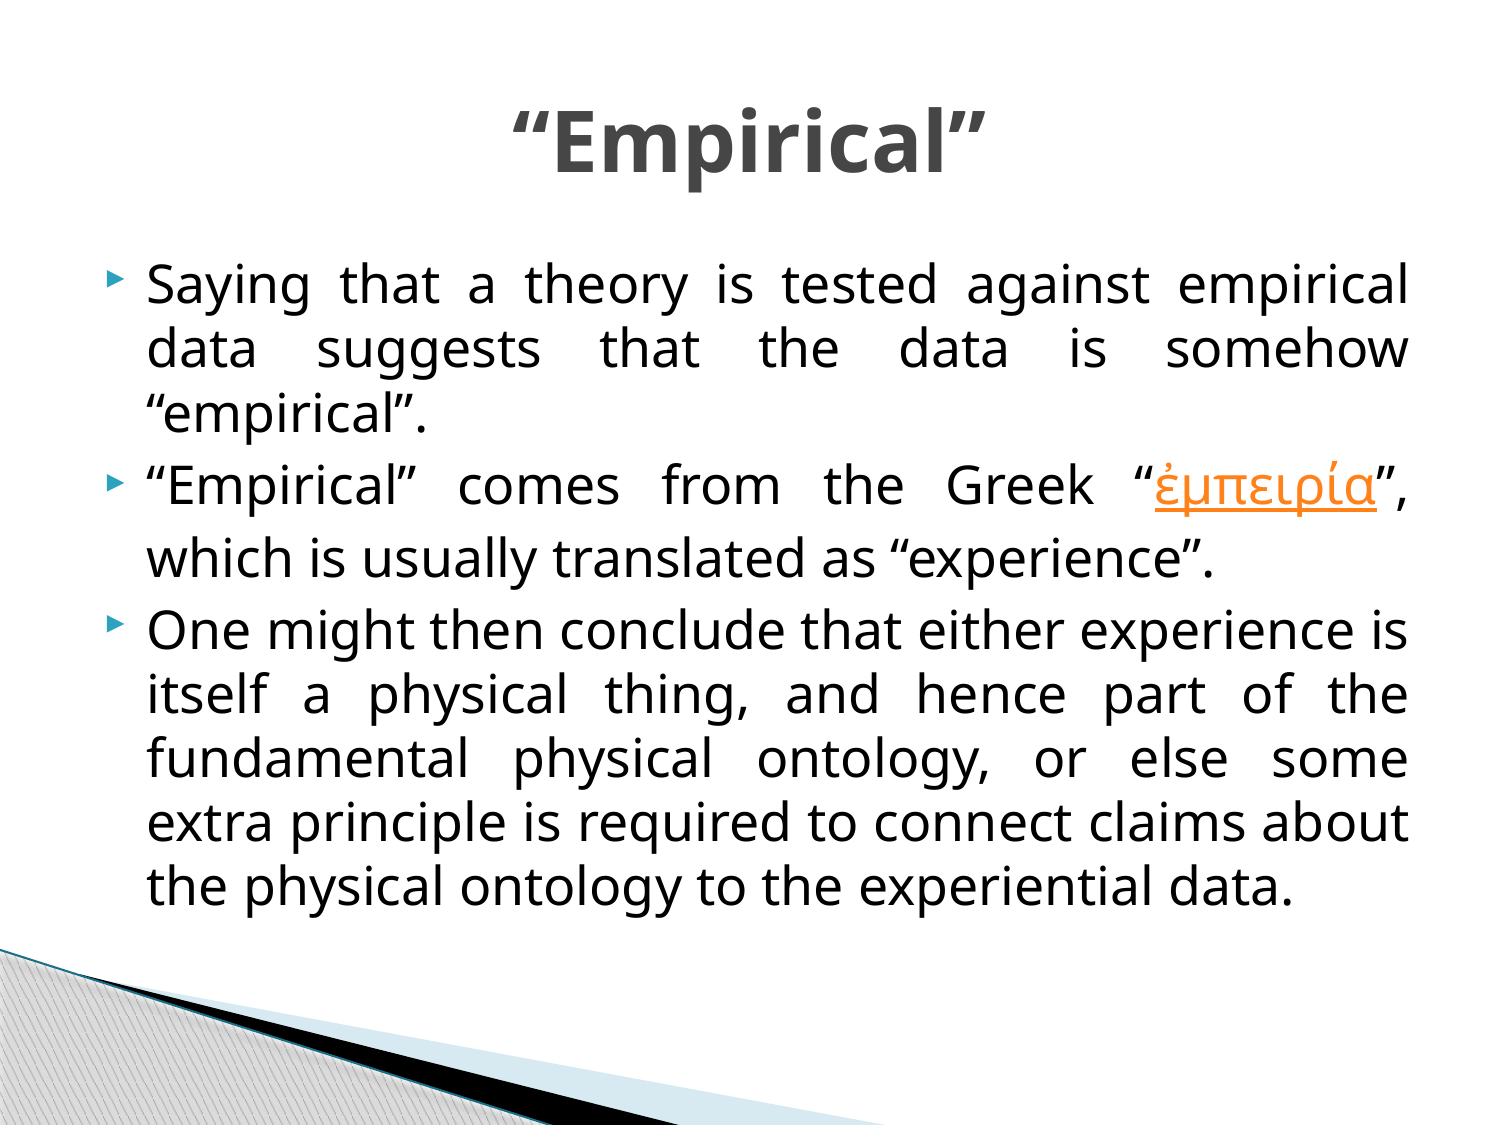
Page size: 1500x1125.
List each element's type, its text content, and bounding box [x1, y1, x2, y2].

list Saying that a theory is tested against empirical data suggests that the data is somehow “empirical”. “Empirical” comes from the Greek “ἐμπειρία”, which is usually translated as “experience”. One might then conclude that either experience is itself a physical thing, and hence part of the fundamental physical ontology, or else some extra principle is required to connect claims about the physical ontology to the experiential data. [75, 243, 1425, 986]
title “Empirical” [75, 45, 1425, 233]
